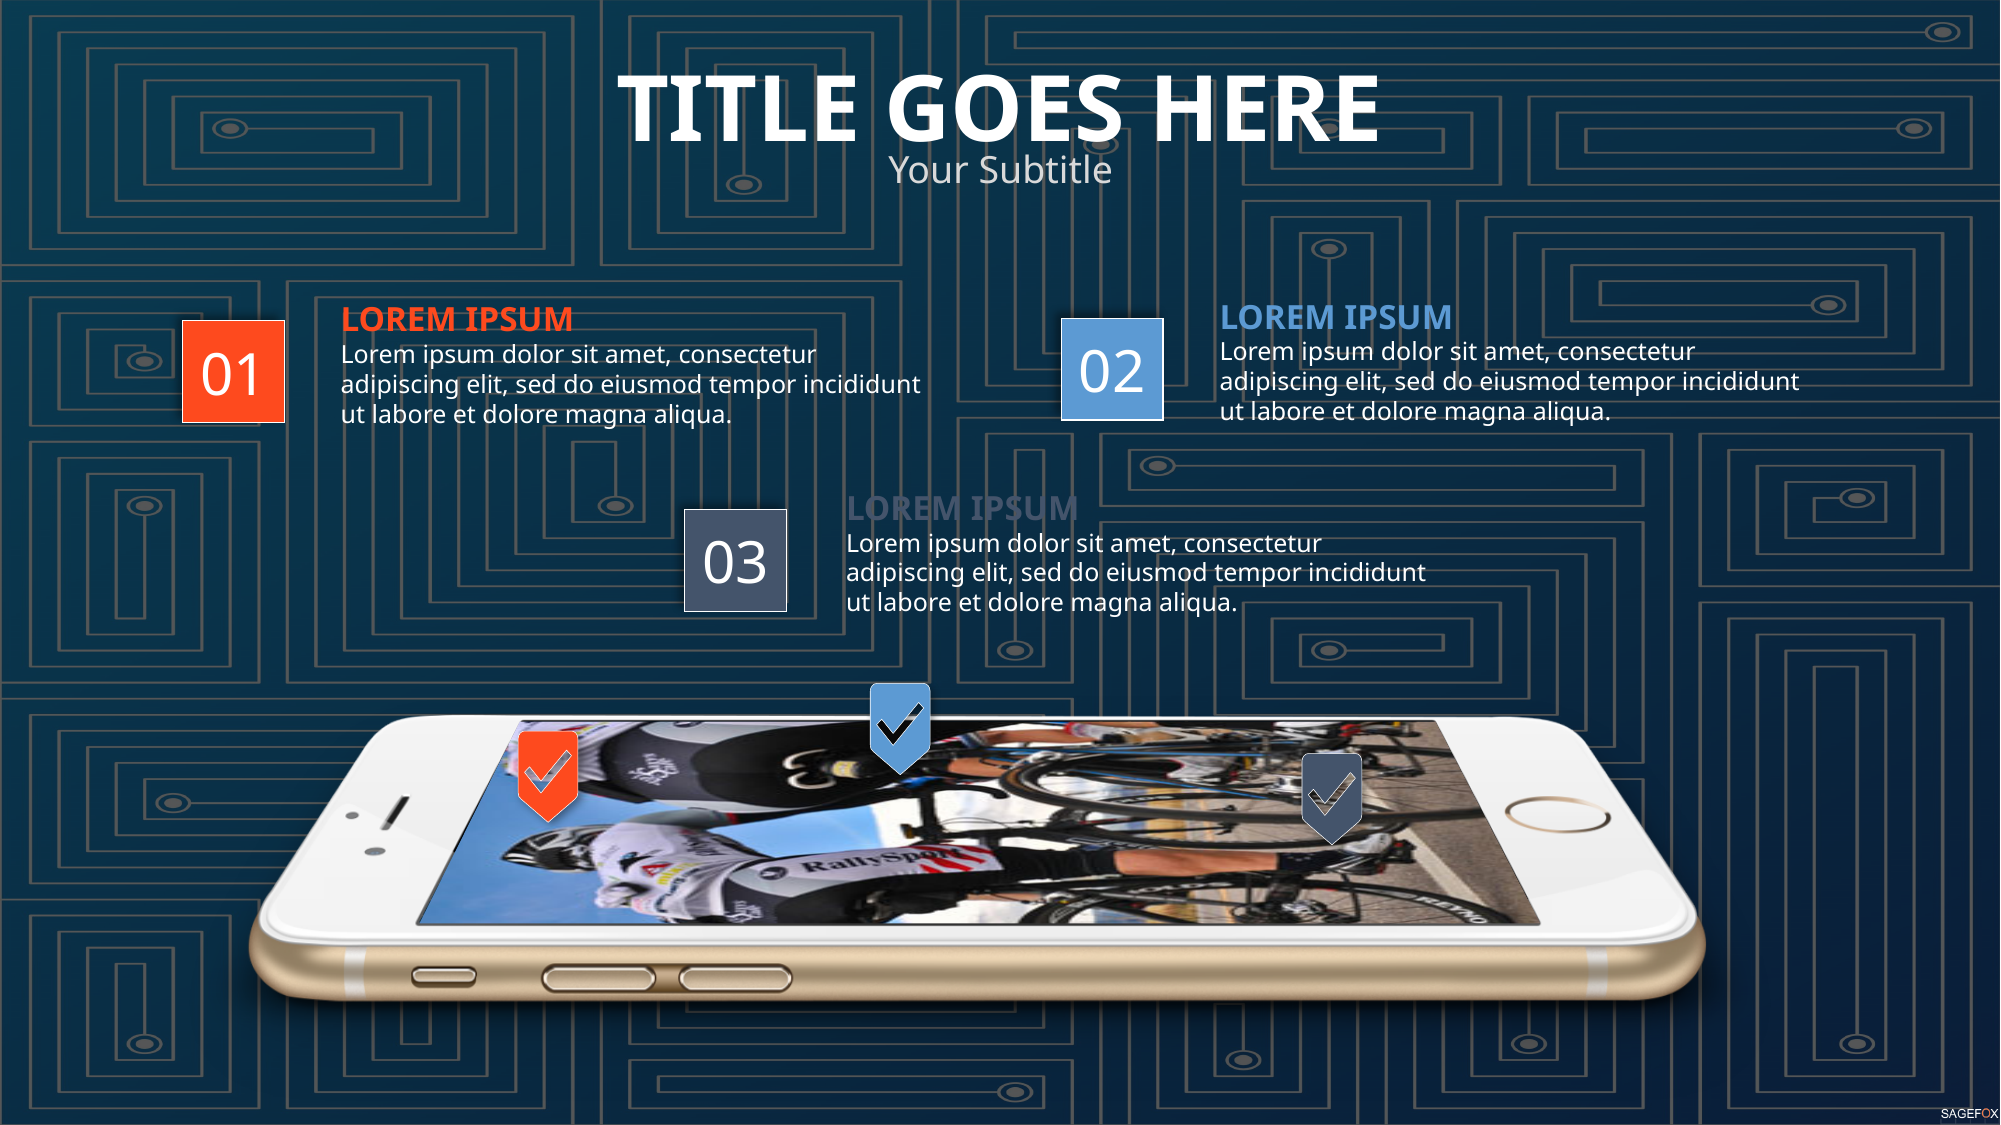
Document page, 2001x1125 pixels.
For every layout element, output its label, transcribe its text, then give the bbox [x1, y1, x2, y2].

text_box 01 [181, 320, 285, 424]
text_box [548, 42, 1452, 199]
text_box 03 [683, 508, 787, 560]
text_box LOREM IPSUM Lorem ipsum dolor sit amet, consectetur adipiscing elit, sed do eiusmod tempor incididunt ut labore et dolore magna aliqua. [330, 293, 937, 434]
text_box LOREM IPSUM Lorem ipsum dolor sit amet, consectetur adipiscing elit, sed do eiusmod tempor incididunt ut labore et dolore magna aliqua. [836, 482, 1442, 560]
text_box LOREM IPSUM Lorem ipsum dolor sit amet, consectetur adipiscing elit, sed do eiusmod tempor incididunt ut labore et dolore magna aliqua. [1209, 290, 1815, 431]
text_box 02 [1060, 317, 1164, 421]
picture [0, 0, 2001, 1125]
